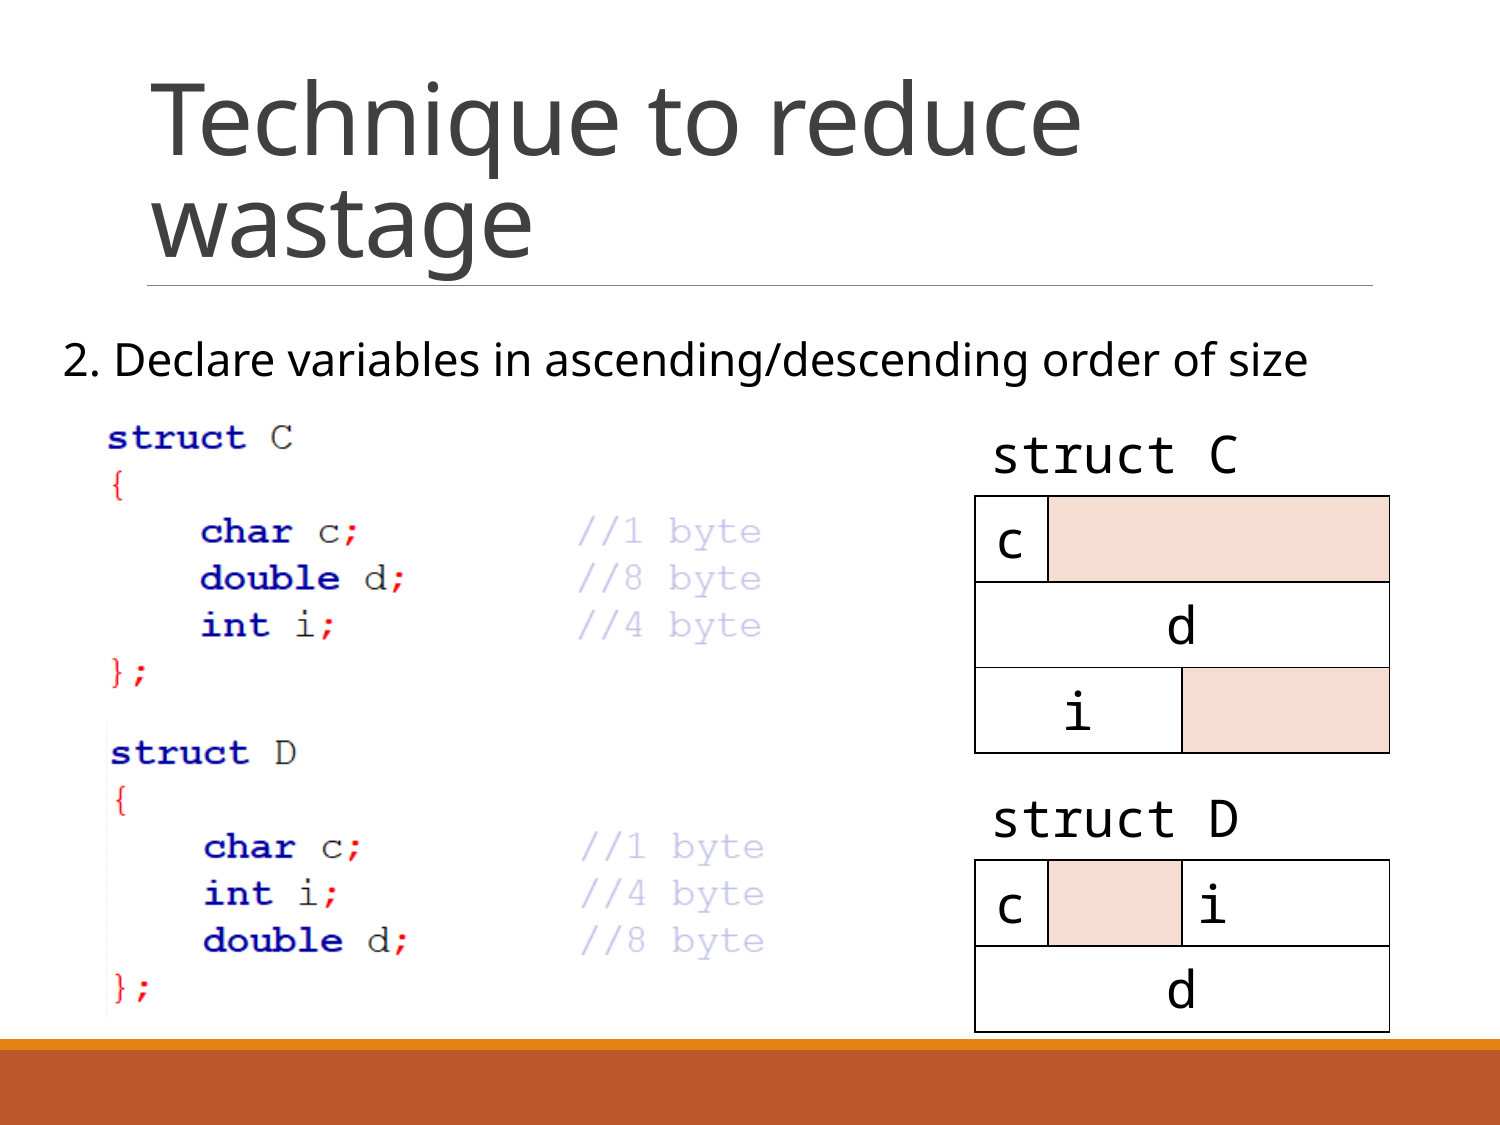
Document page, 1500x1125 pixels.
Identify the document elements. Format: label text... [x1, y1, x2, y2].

picture [105, 721, 867, 1022]
picture [105, 409, 828, 708]
table_cell d [976, 583, 1389, 667]
title Technique to reduce wastage [135, 47, 1373, 285]
table_cell c [976, 861, 1047, 945]
table_header struct C [975, 410, 1389, 495]
table_header struct D [975, 774, 1389, 859]
table_cell [1183, 668, 1389, 752]
table_cell c [976, 497, 1047, 581]
text_box 2. Declare variables in ascending/descending order of size [48, 323, 1325, 394]
table_cell [1049, 497, 1389, 581]
table_cell i [976, 668, 1181, 752]
table_cell i [1183, 861, 1389, 945]
table_cell d [976, 947, 1389, 1031]
table_cell [1049, 861, 1181, 945]
